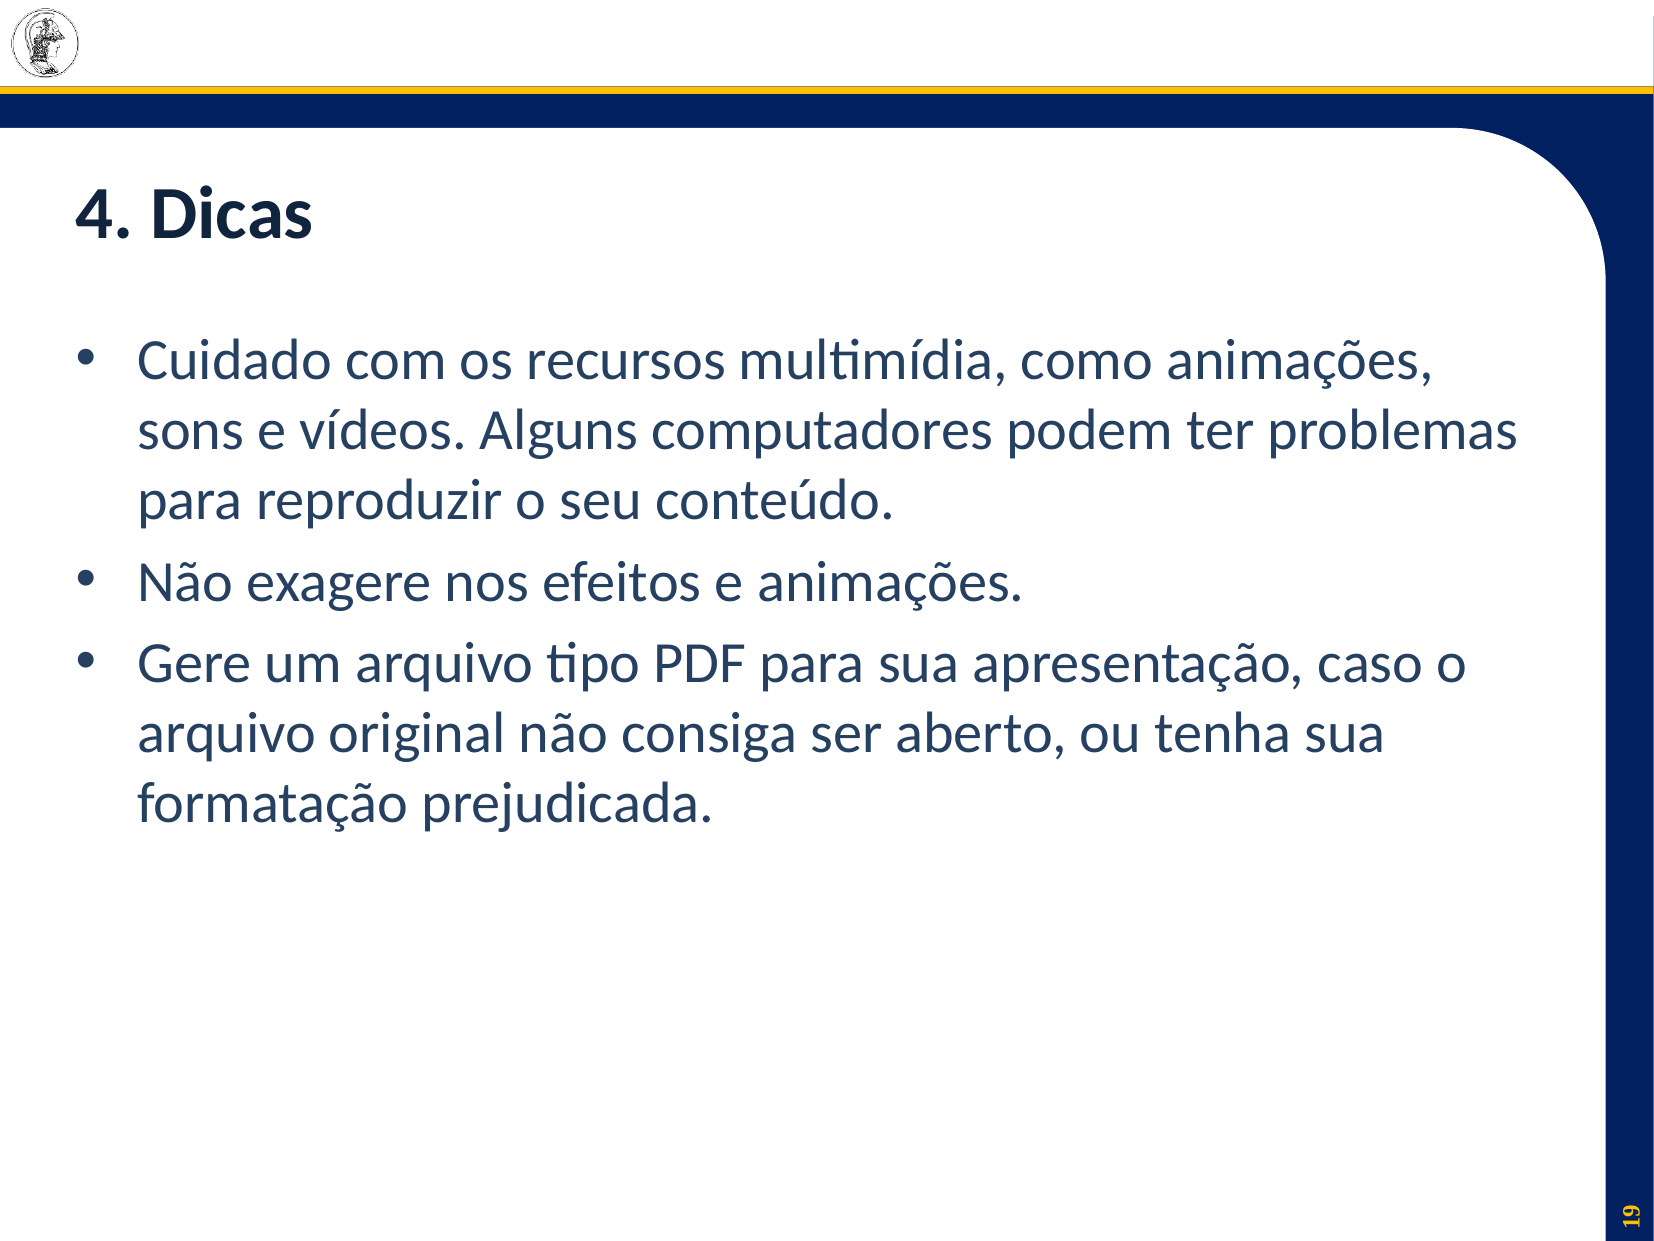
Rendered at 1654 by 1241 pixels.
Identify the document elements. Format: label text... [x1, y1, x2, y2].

list Cuidado com os recursos multimídia, como animações, sons e vídeos. Alguns computadores podem ter problemas para reproduzir o seu conteúdo. Não exagere nos efeitos e animações. Gere um arquivo tipo PDF para sua apresentação, caso o arquivo original não consiga ser aberto, ou tenha sua formatação prejudicada. [58, 312, 1548, 1241]
title 4. Dicas [58, 127, 1548, 290]
picture [11, 8, 79, 78]
